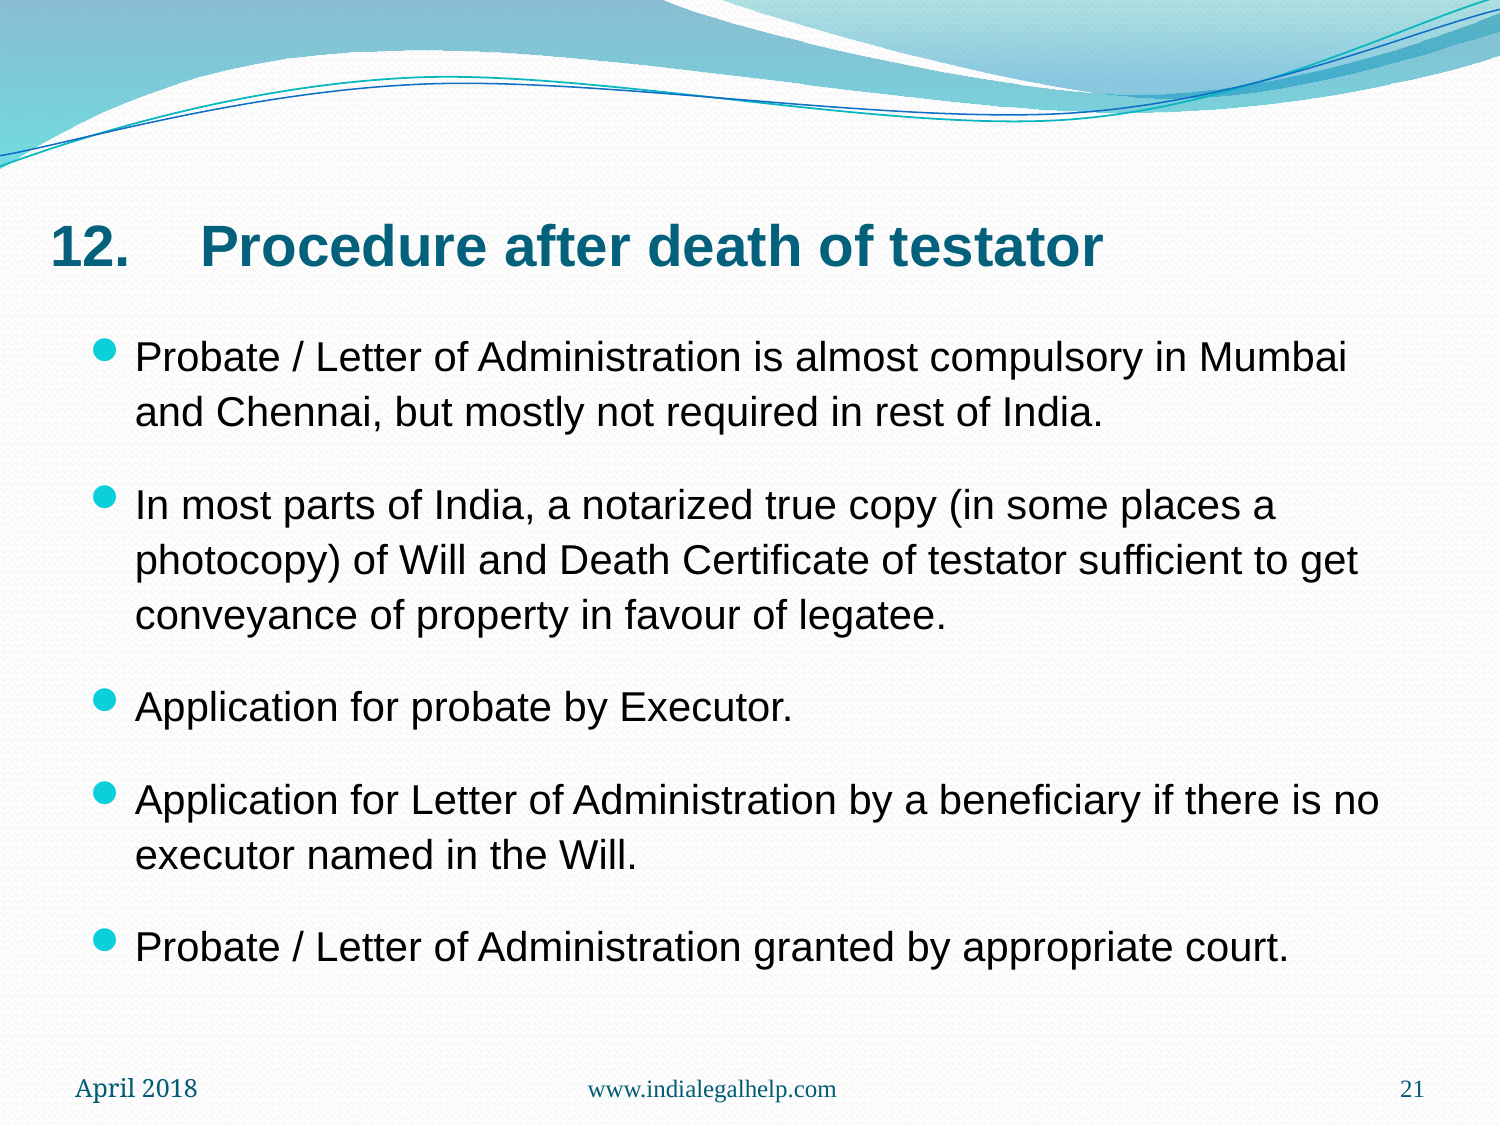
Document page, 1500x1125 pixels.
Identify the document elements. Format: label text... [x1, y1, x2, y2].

title 12. Procedure after death of testator [50, 149, 1457, 278]
slide_number 21 [1299, 1042, 1425, 1103]
footer www.indialegalhelp.com [437, 1042, 988, 1103]
list Probate / Letter of Administration is almost compulsory in Mumbai and Chennai, but mostly not required in rest of India. In most parts of India, a notarized true copy (in some places a photocopy) of Will and Death Certificate of testator sufficient to get conveyance of property in favour of legatee. Application for probate by Executor. Application for Letter of Administration by a beneficiary if there is no executor named in the Will. Probate / Letter of Administration granted by appropriate court. [75, 317, 1425, 1038]
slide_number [75, 1042, 425, 1103]
